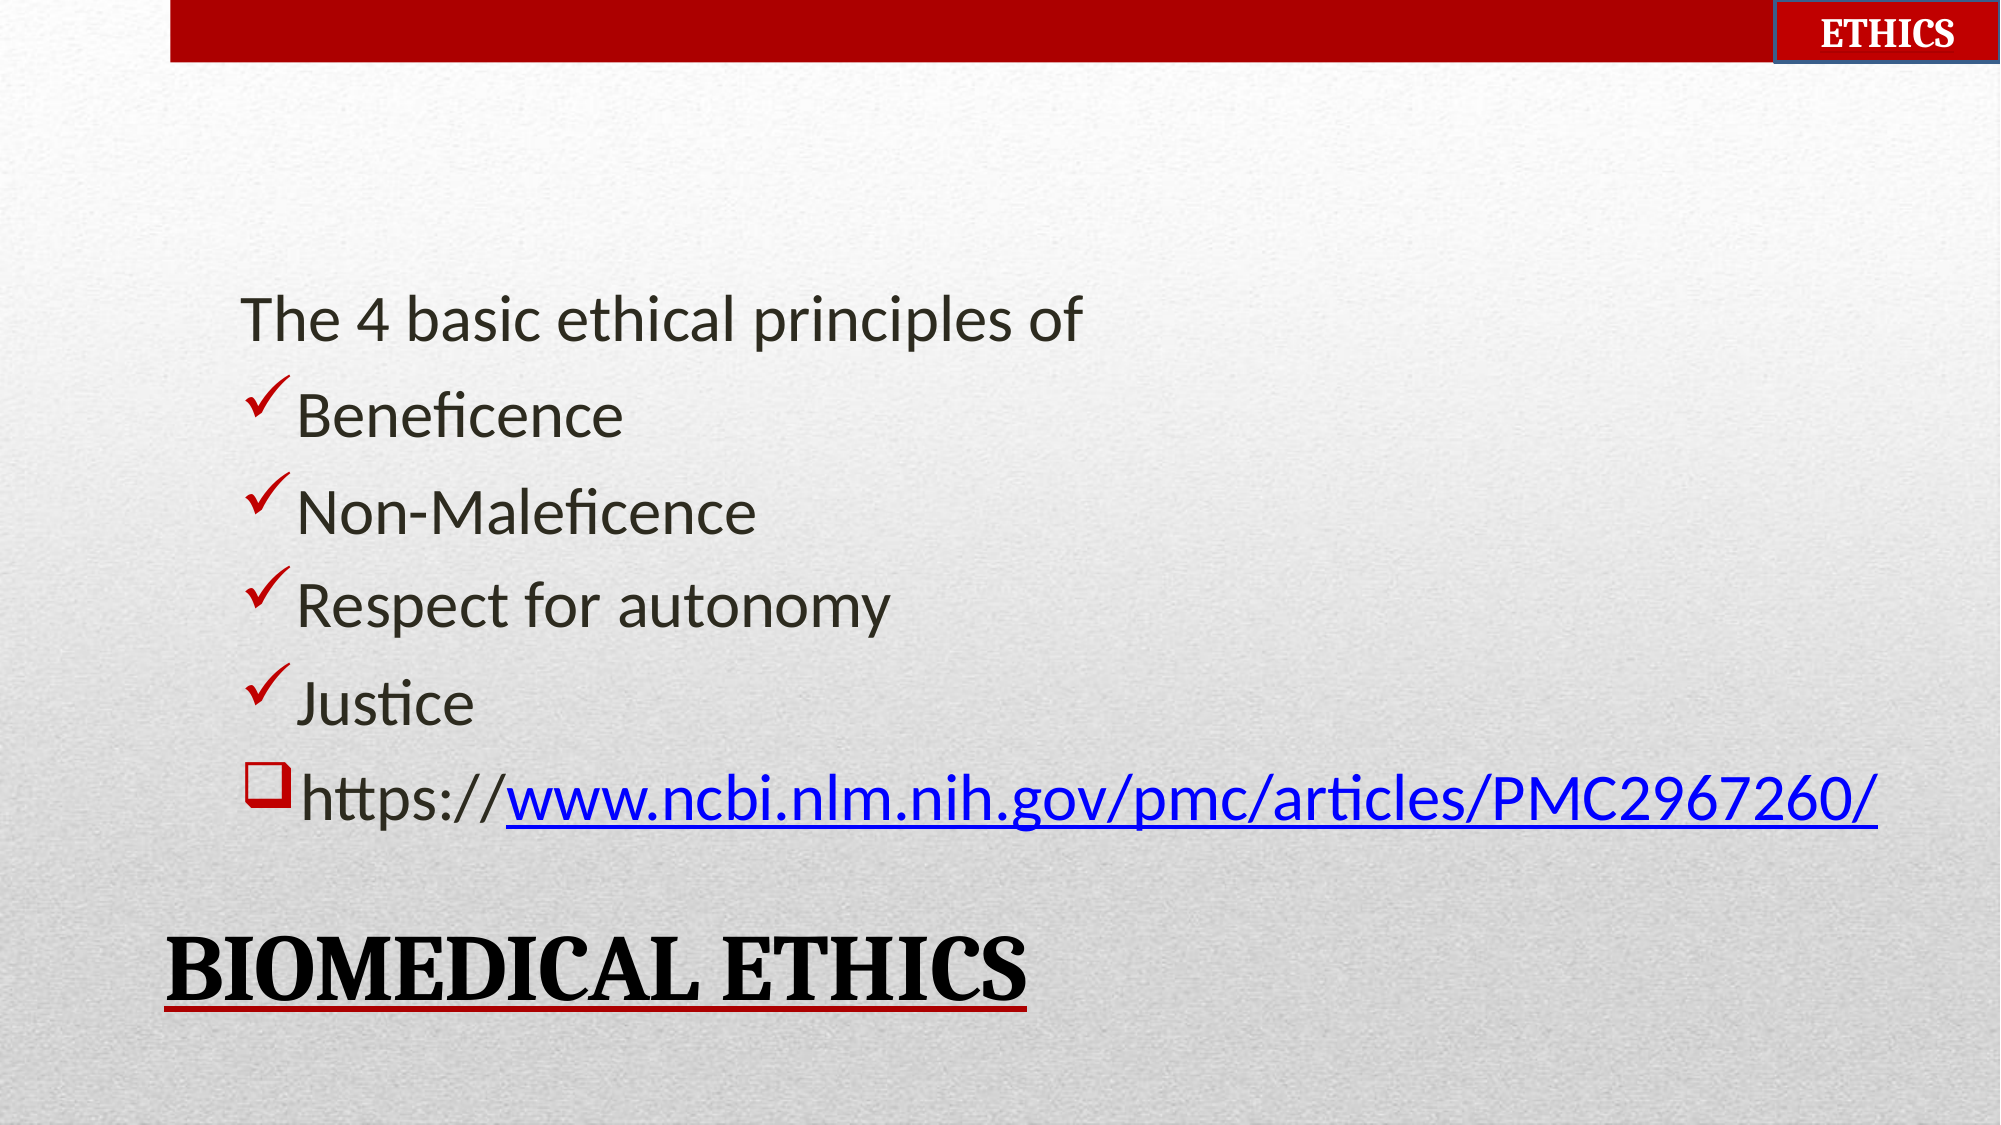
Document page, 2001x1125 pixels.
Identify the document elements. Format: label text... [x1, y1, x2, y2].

text_box ETHICS [1773, 0, 2000, 64]
text_box Beneficence Non-Maleficence Respect for autonomy Justice https://www.ncbi.nlm.nih.gov/pmc/articles/PMC2967260/ BIOMEDICAL ETHICS [162, 351, 1892, 1020]
picture [0, 0, 2000, 1125]
title The 4 basic ethical principles of [238, 272, 1088, 351]
